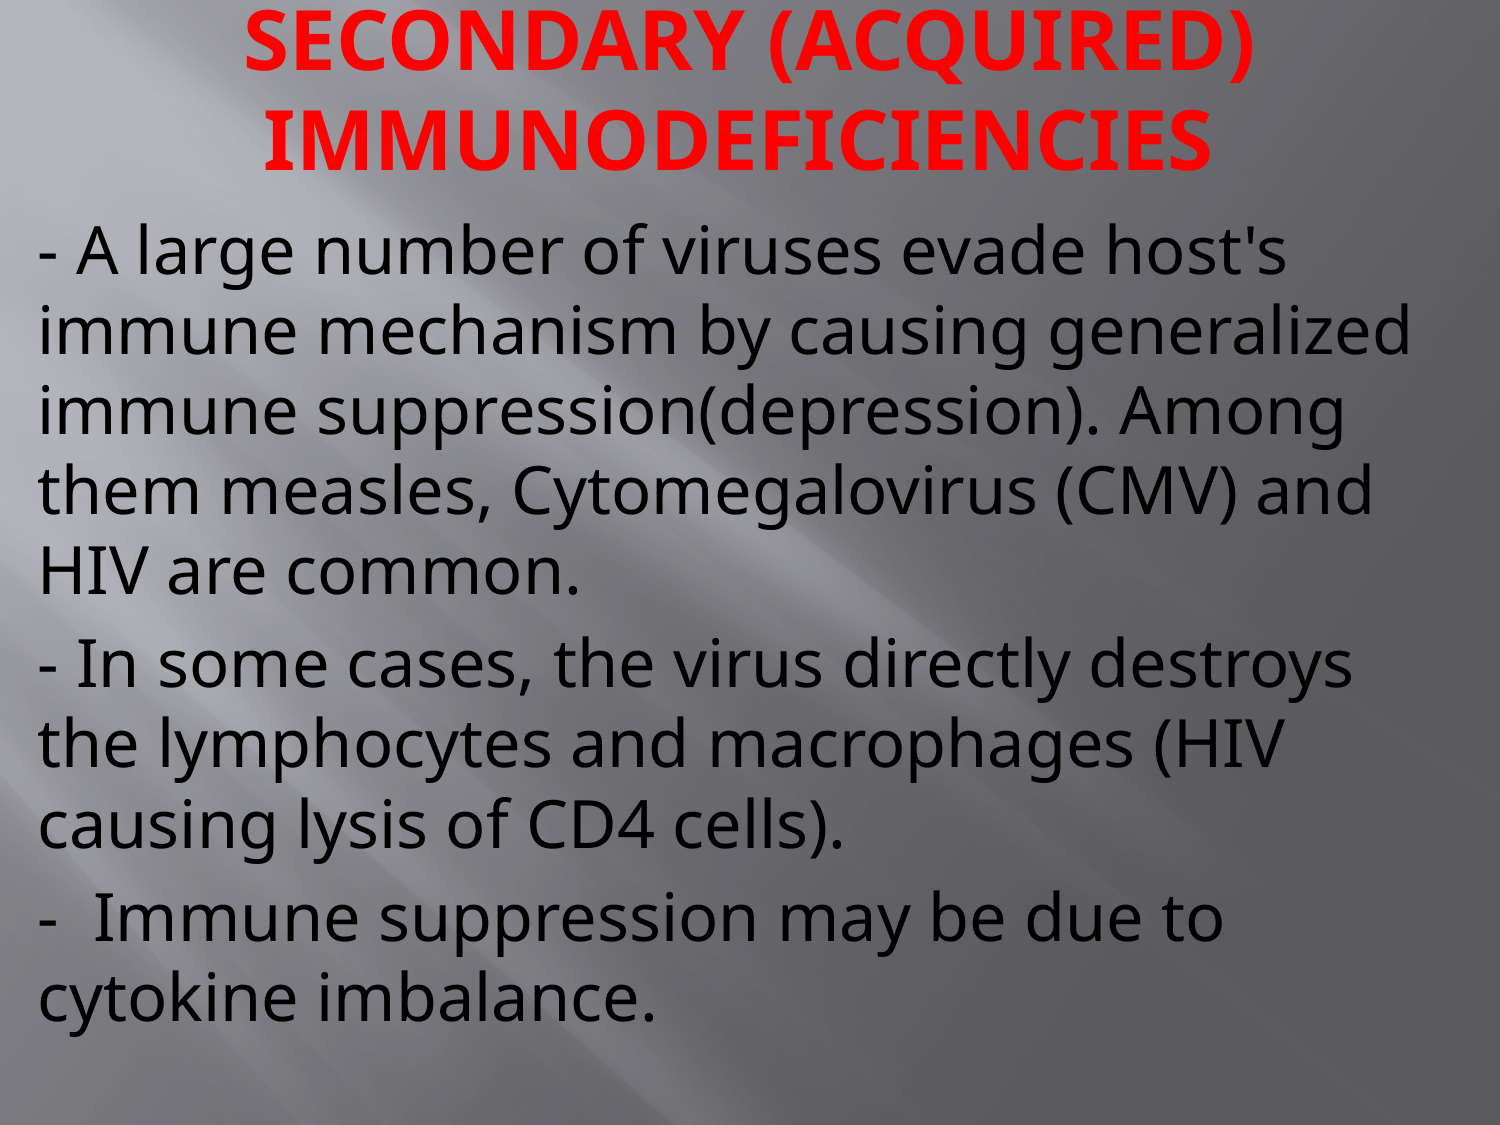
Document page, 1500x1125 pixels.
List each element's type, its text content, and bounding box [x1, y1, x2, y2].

title SECONDARY (ACQUIRED) IMMUNODEFICIENCIES [75, 0, 1425, 175]
list - A large number of viruses evade host's immune mechanism by causing generalized immune suppression(depression). Among them measles, Cytomegalovirus (CMV) and HIV are common. - In some cases, the virus directly destroys the lymphocytes and macrophages (HIV causing lysis of CD4 cells). - Immune suppression may be due to cytokine imbalance. [0, 200, 1475, 1100]
